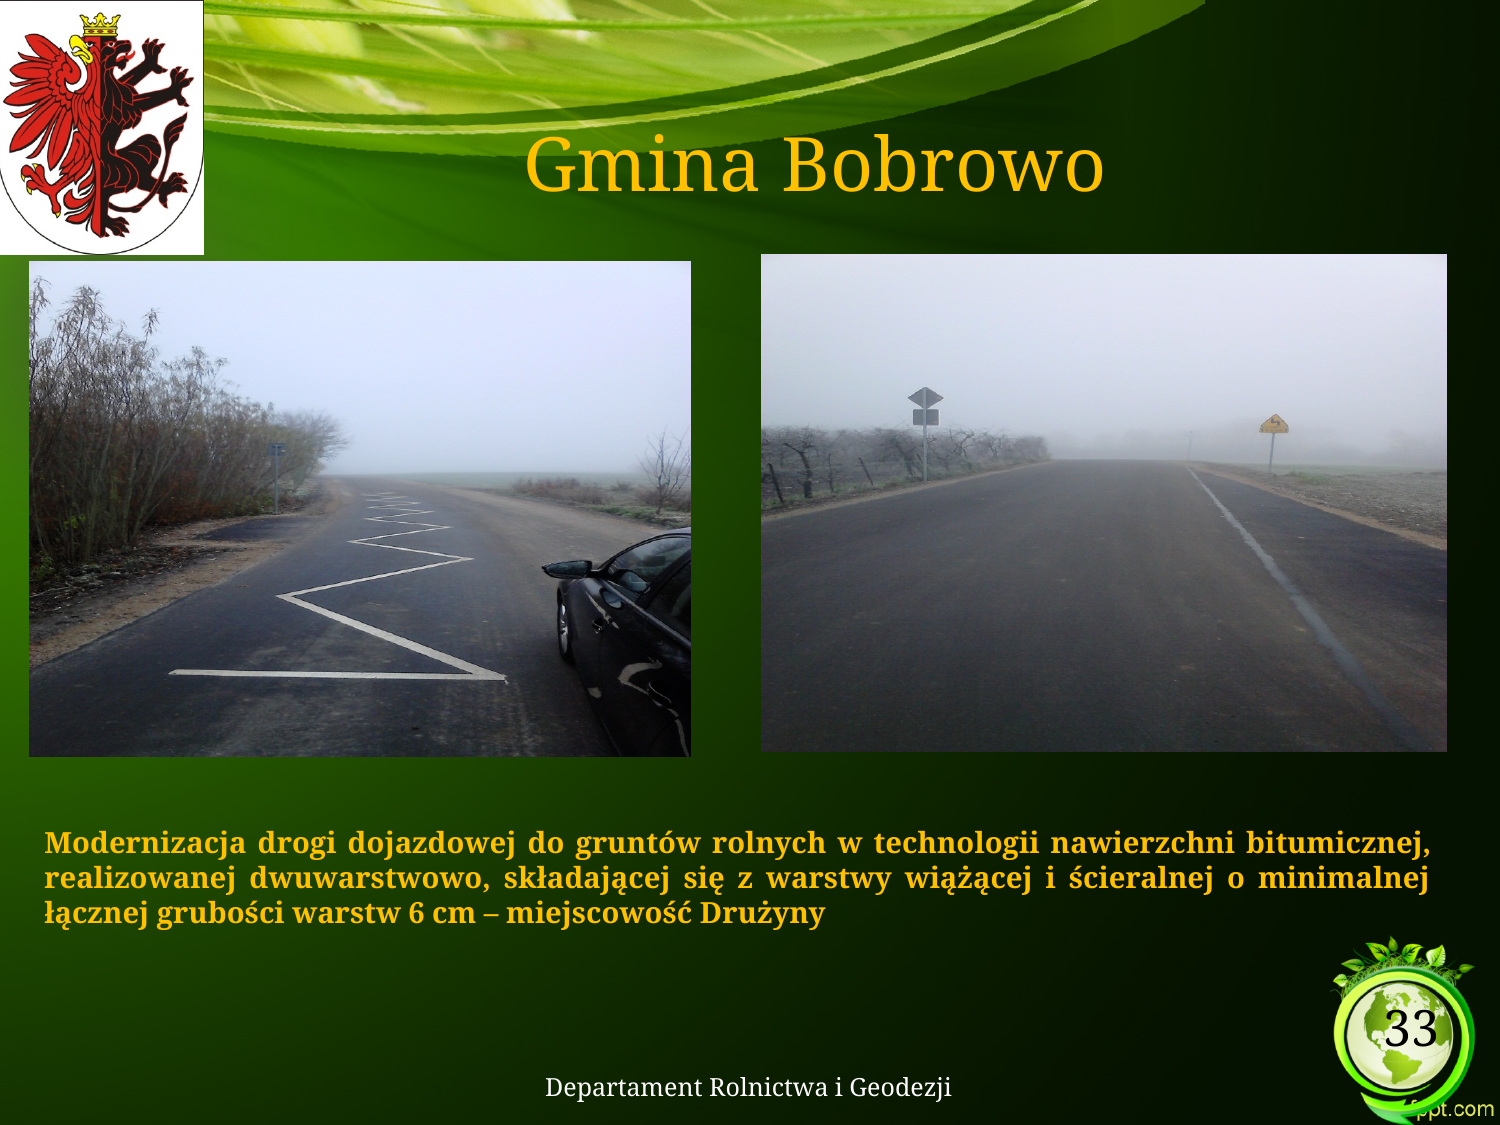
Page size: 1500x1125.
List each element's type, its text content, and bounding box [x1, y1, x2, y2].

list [761, 254, 1447, 752]
footer Departament Rolnictwa i Geodezji [511, 1046, 987, 1125]
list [29, 261, 692, 757]
text_box Gmina Bobrowo [207, 67, 1490, 255]
text_box Modernizacja drogi dojazdowej do gruntów rolnych w technologii nawierzchni bitumicznej, realizowanej dwuwarstwowo, składającej się z warstwy wiążącej i ścieralnej o minimalnej łącznej grubości warstw 6 cm – miejscowość Drużyny [29, 831, 1459, 937]
picture [0, 0, 1500, 1125]
